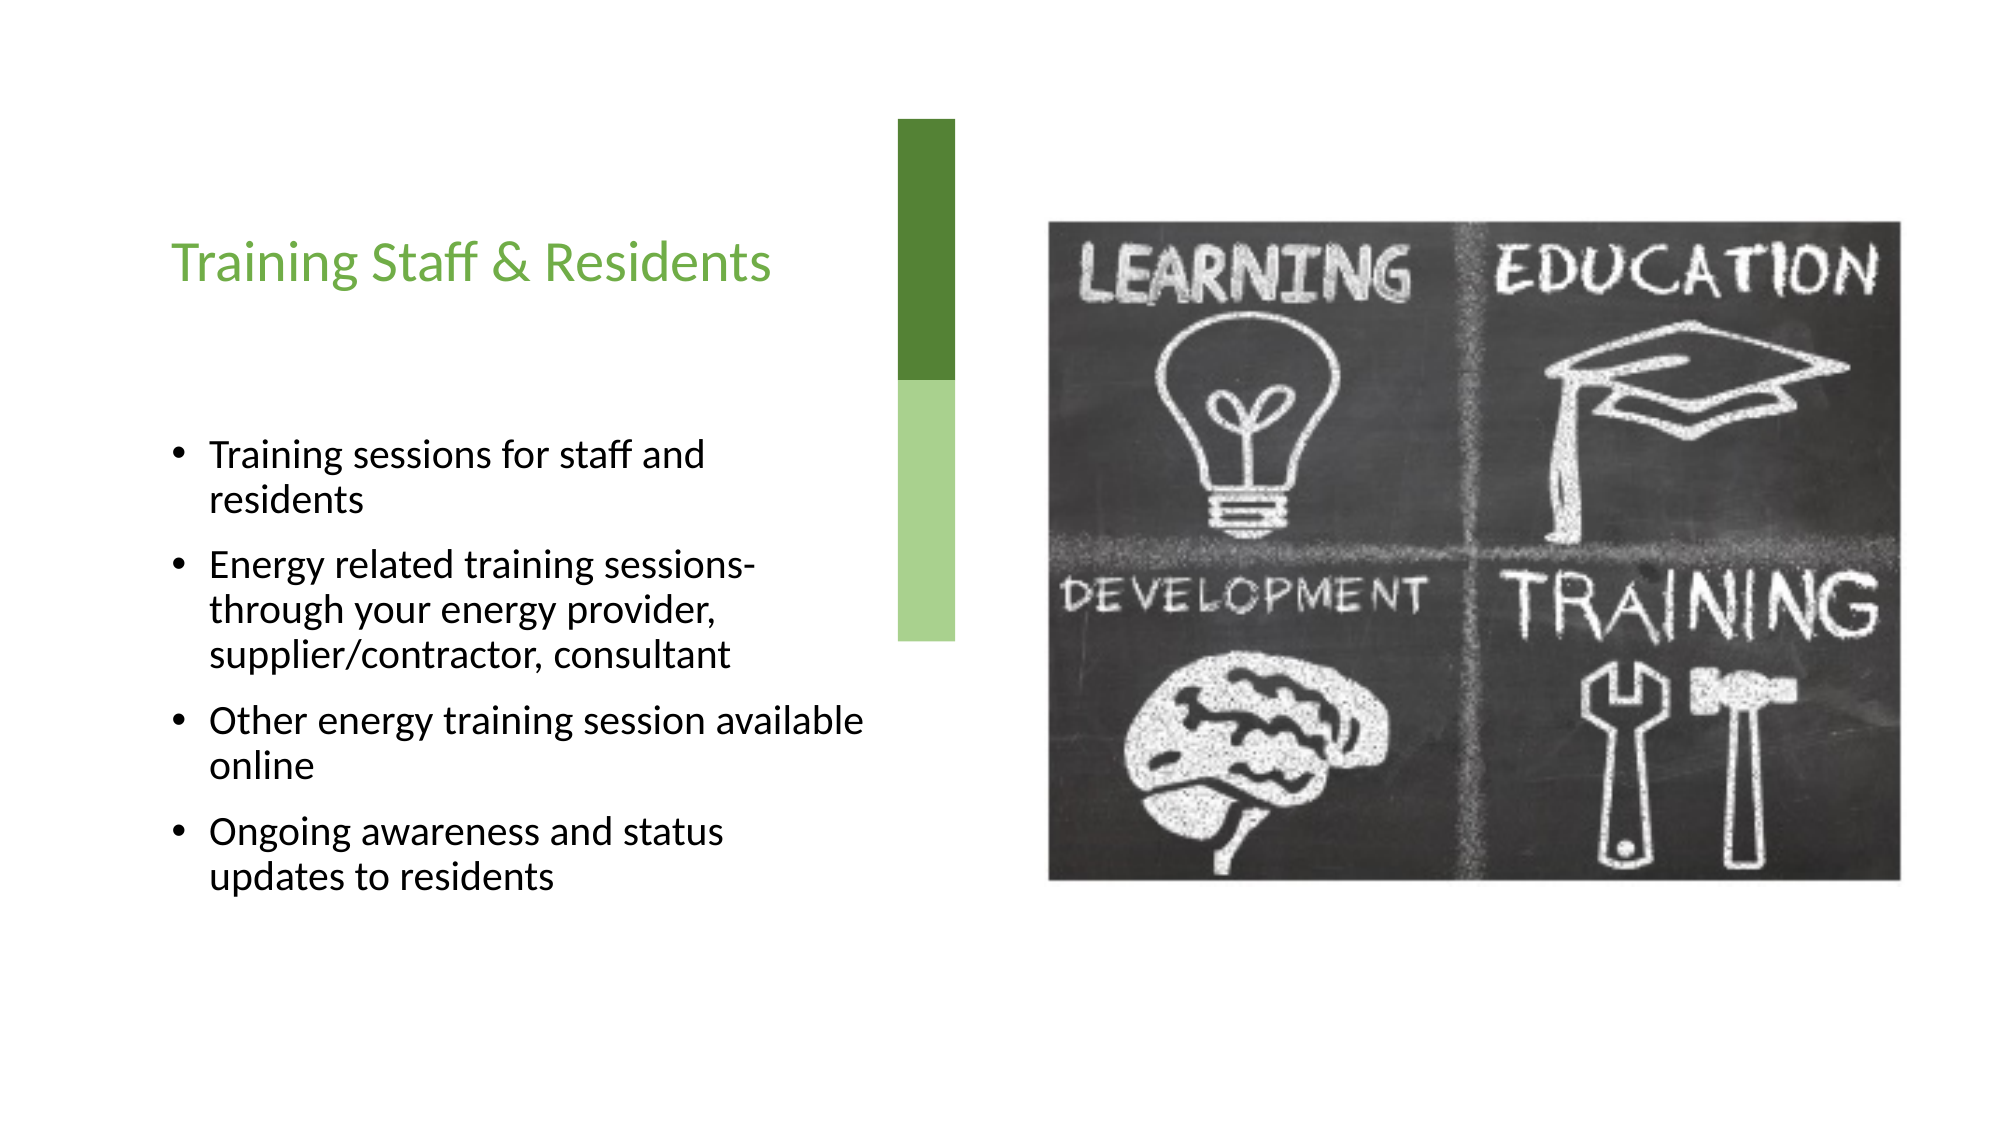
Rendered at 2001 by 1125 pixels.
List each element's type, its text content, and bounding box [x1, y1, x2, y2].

text_box Training Staff & Residents [156, 144, 880, 381]
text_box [897, 118, 956, 642]
text_box Training sessions for staff and residents Energy related training sessions- through your energy provider, supplier/contractor, consultant Other energy training session available online Ongoing awareness and status updates to residents [156, 424, 880, 845]
picture [1044, 217, 1907, 887]
